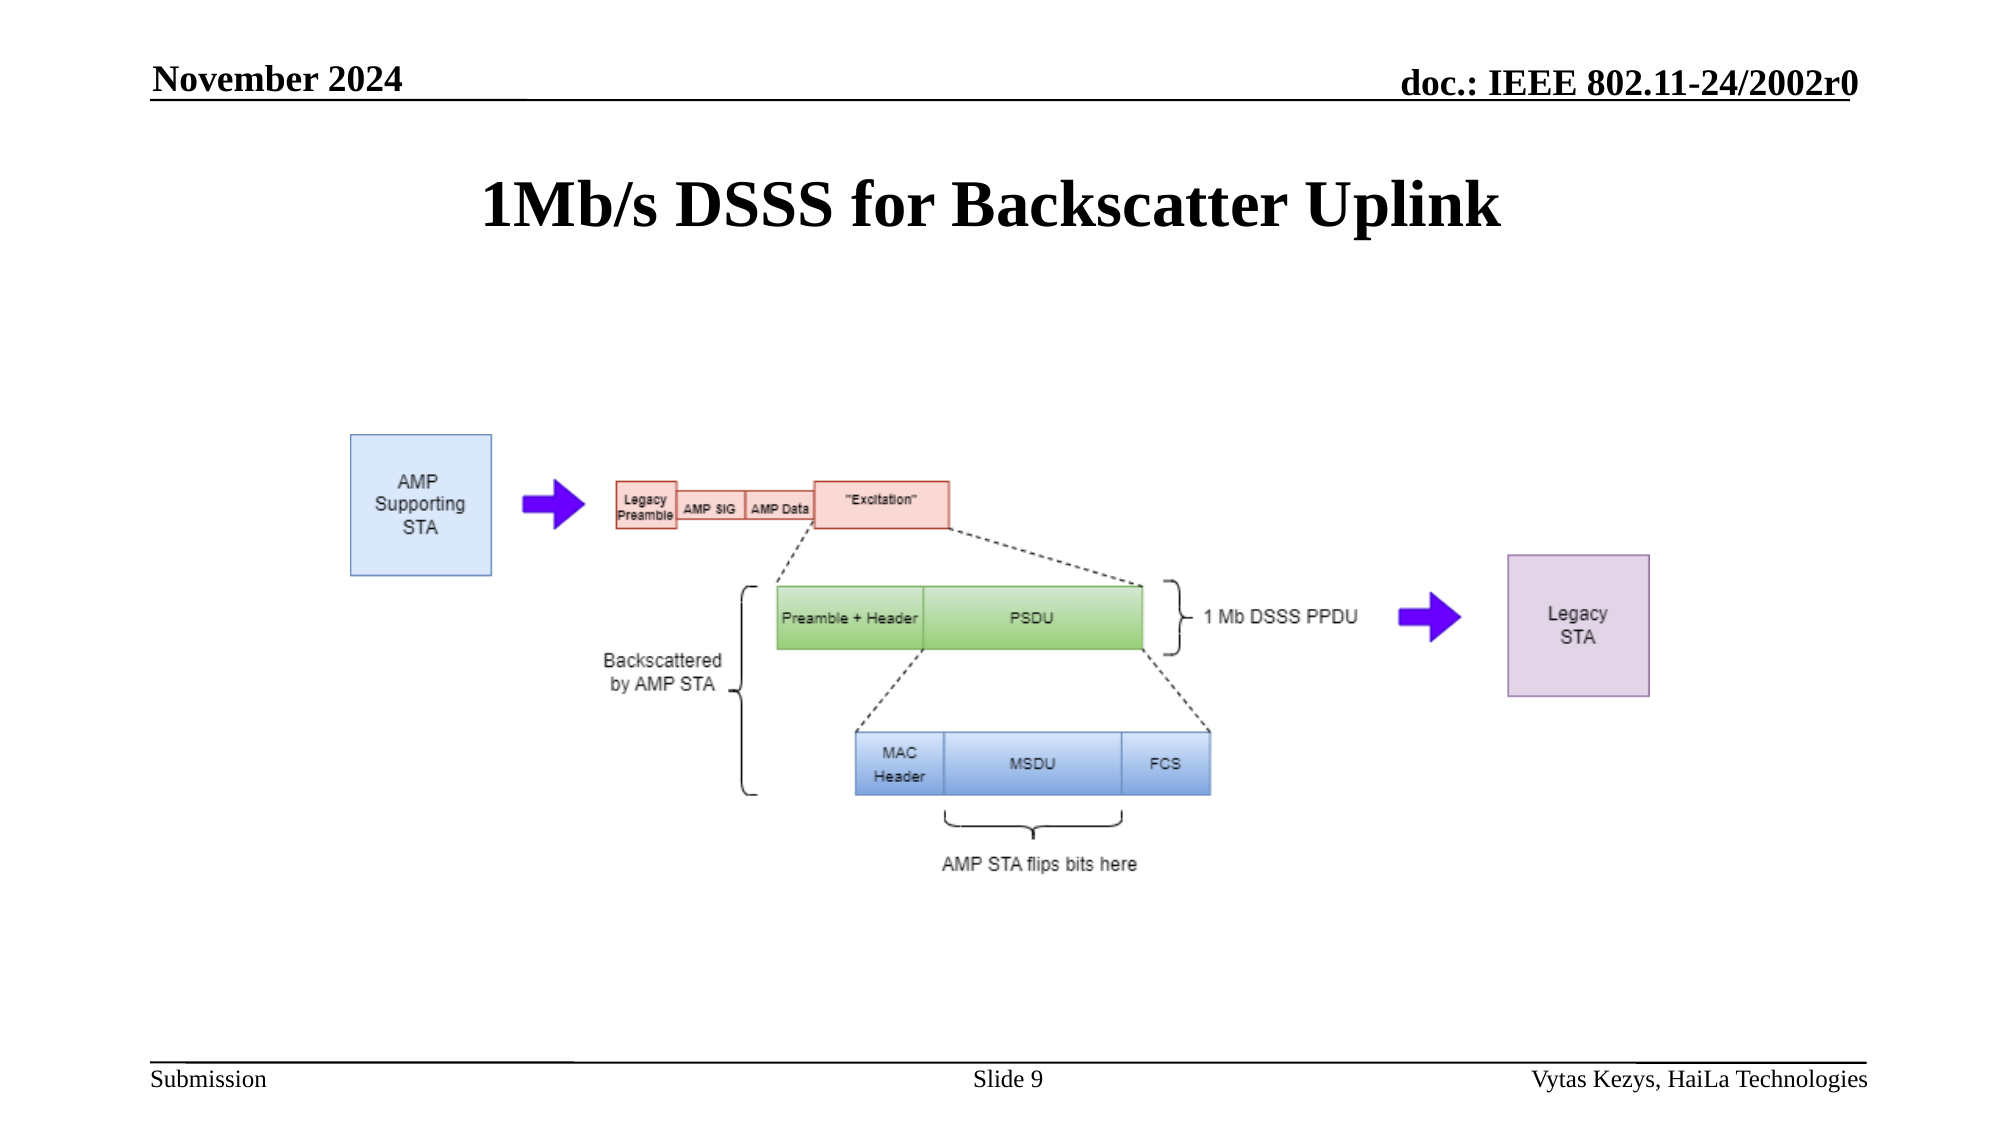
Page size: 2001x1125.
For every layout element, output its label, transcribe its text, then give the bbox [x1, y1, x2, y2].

slide_number Slide 9 [950, 1061, 1067, 1123]
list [350, 434, 1650, 890]
footer Vytas Kezys, HaiLa Technologies [1171, 1061, 1869, 1093]
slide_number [152, 54, 563, 100]
title 1Mb/s DSSS for Backscatter Uplink [149, 112, 1850, 288]
